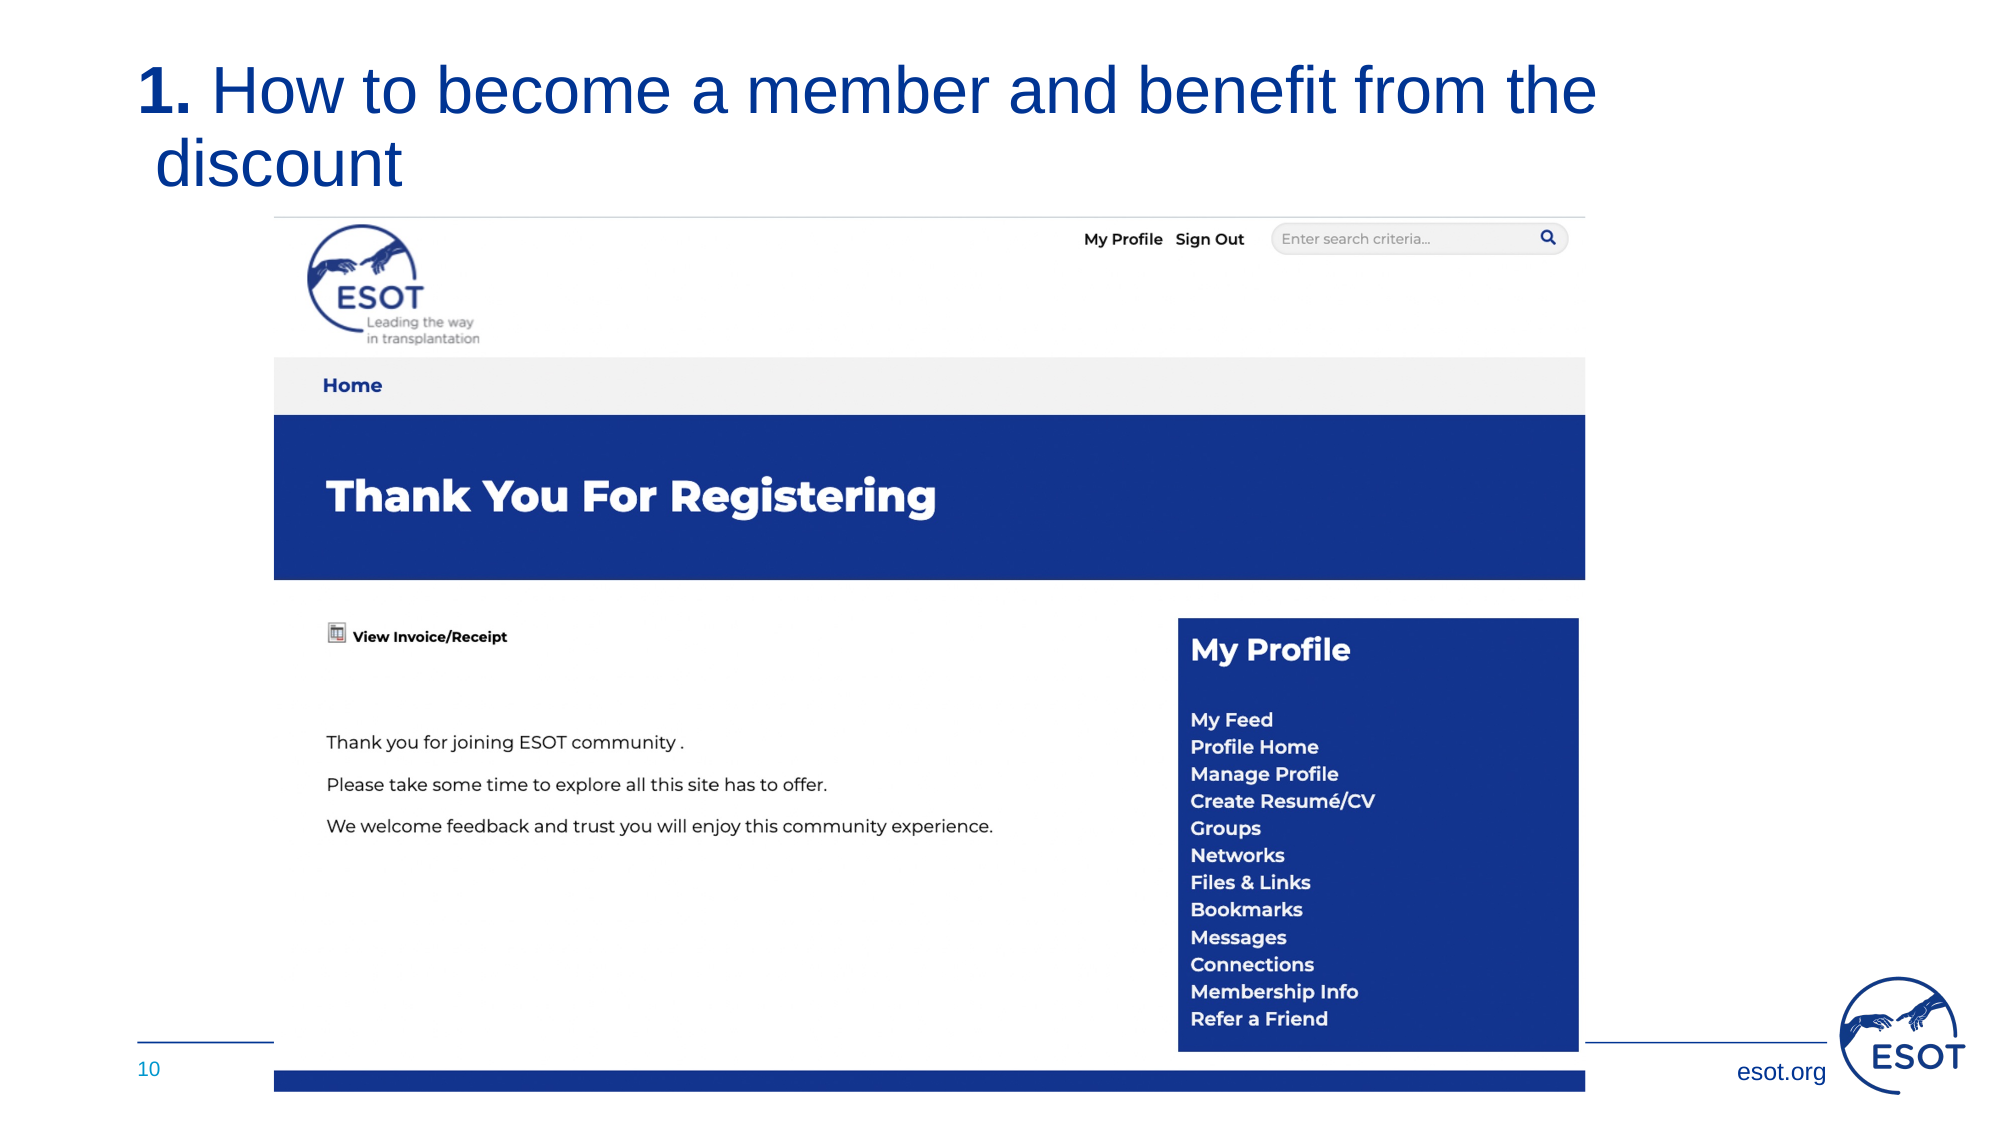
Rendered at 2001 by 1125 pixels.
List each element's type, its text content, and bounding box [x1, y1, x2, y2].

footer esot.org [1734, 1055, 1830, 1125]
picture [1839, 976, 1966, 1095]
slide_number 10 [131, 1055, 167, 1125]
text_box [273, 212, 1586, 1092]
title 1. How to become a member and benefit from the discount [135, 43, 1605, 242]
